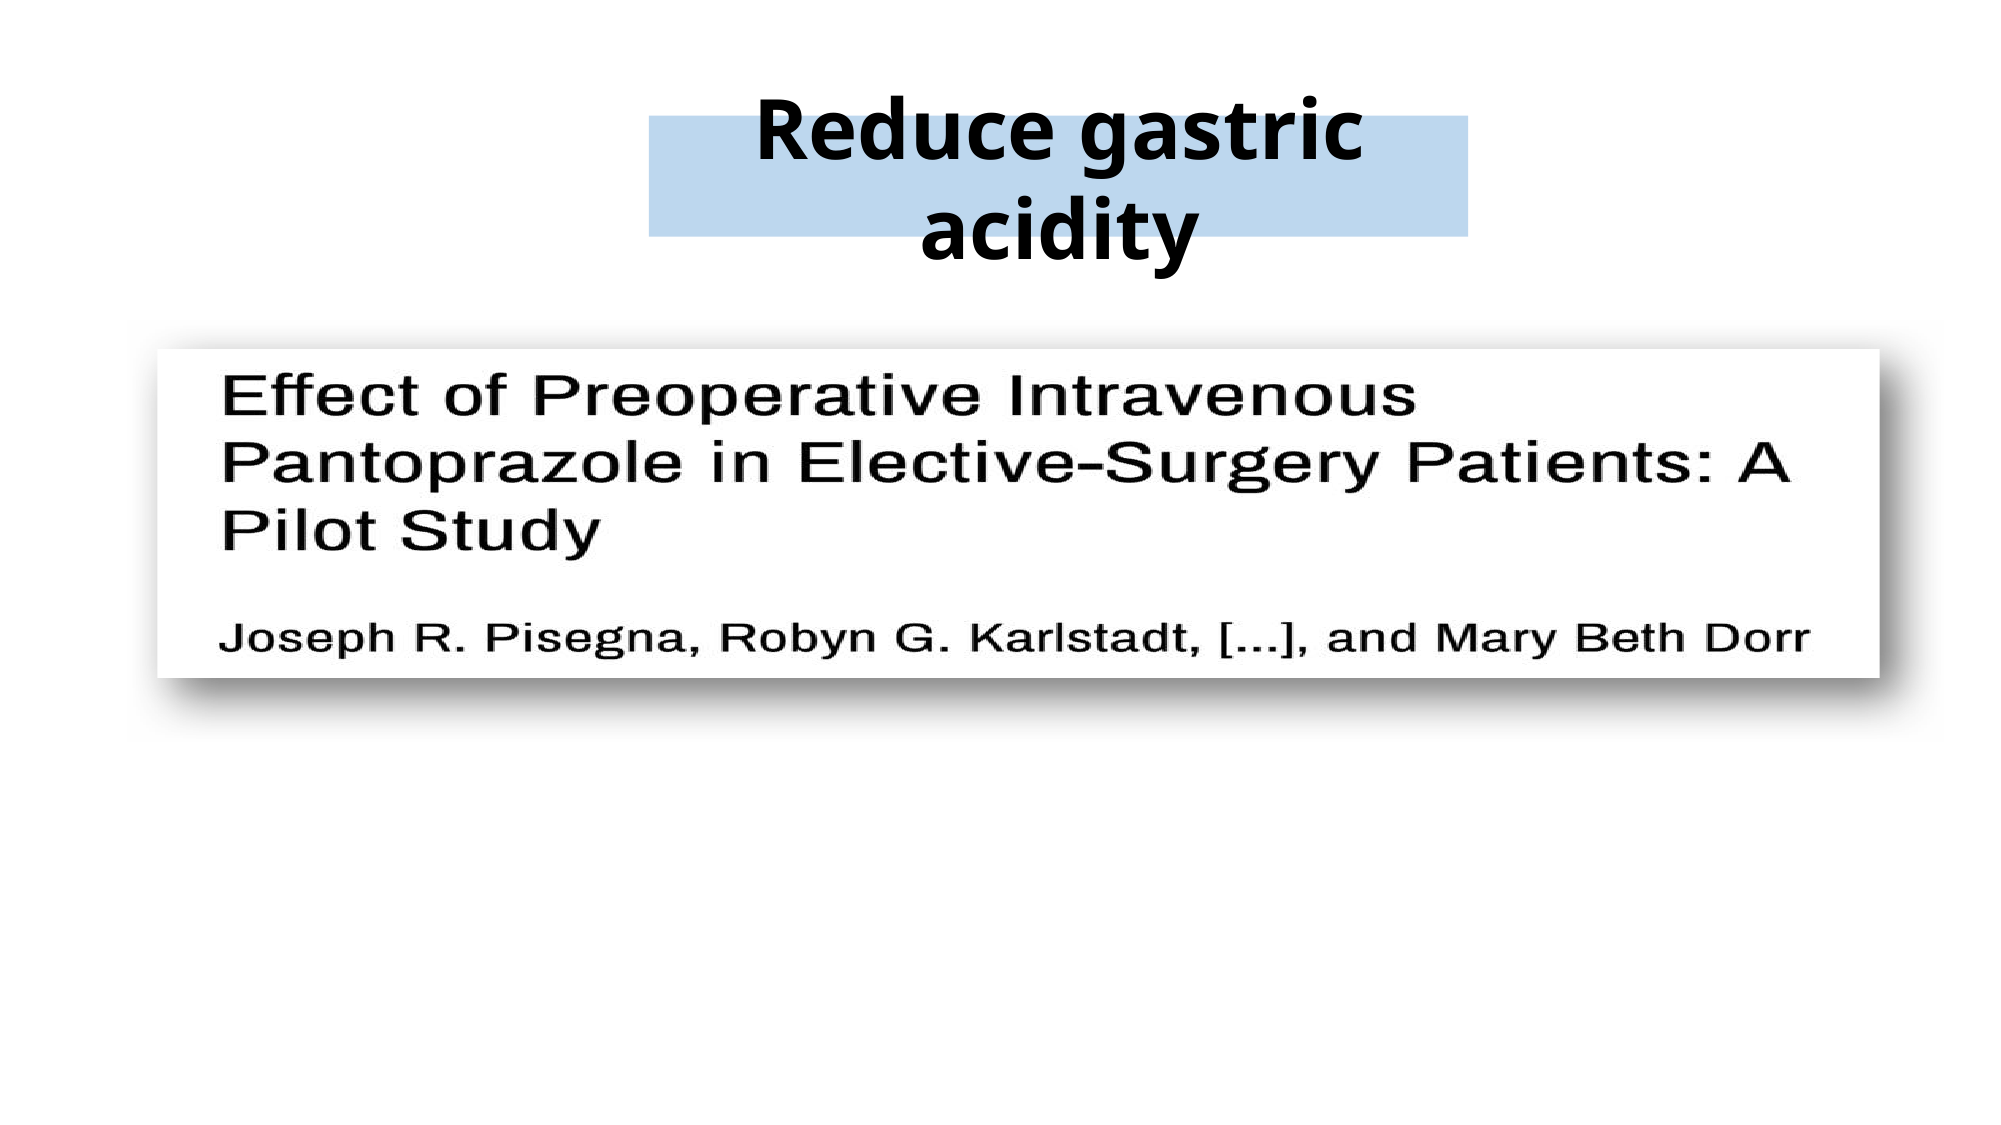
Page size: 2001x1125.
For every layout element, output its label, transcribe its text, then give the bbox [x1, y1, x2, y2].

picture [157, 349, 1880, 678]
text_box Reduce gastric acidity [648, 115, 1469, 237]
